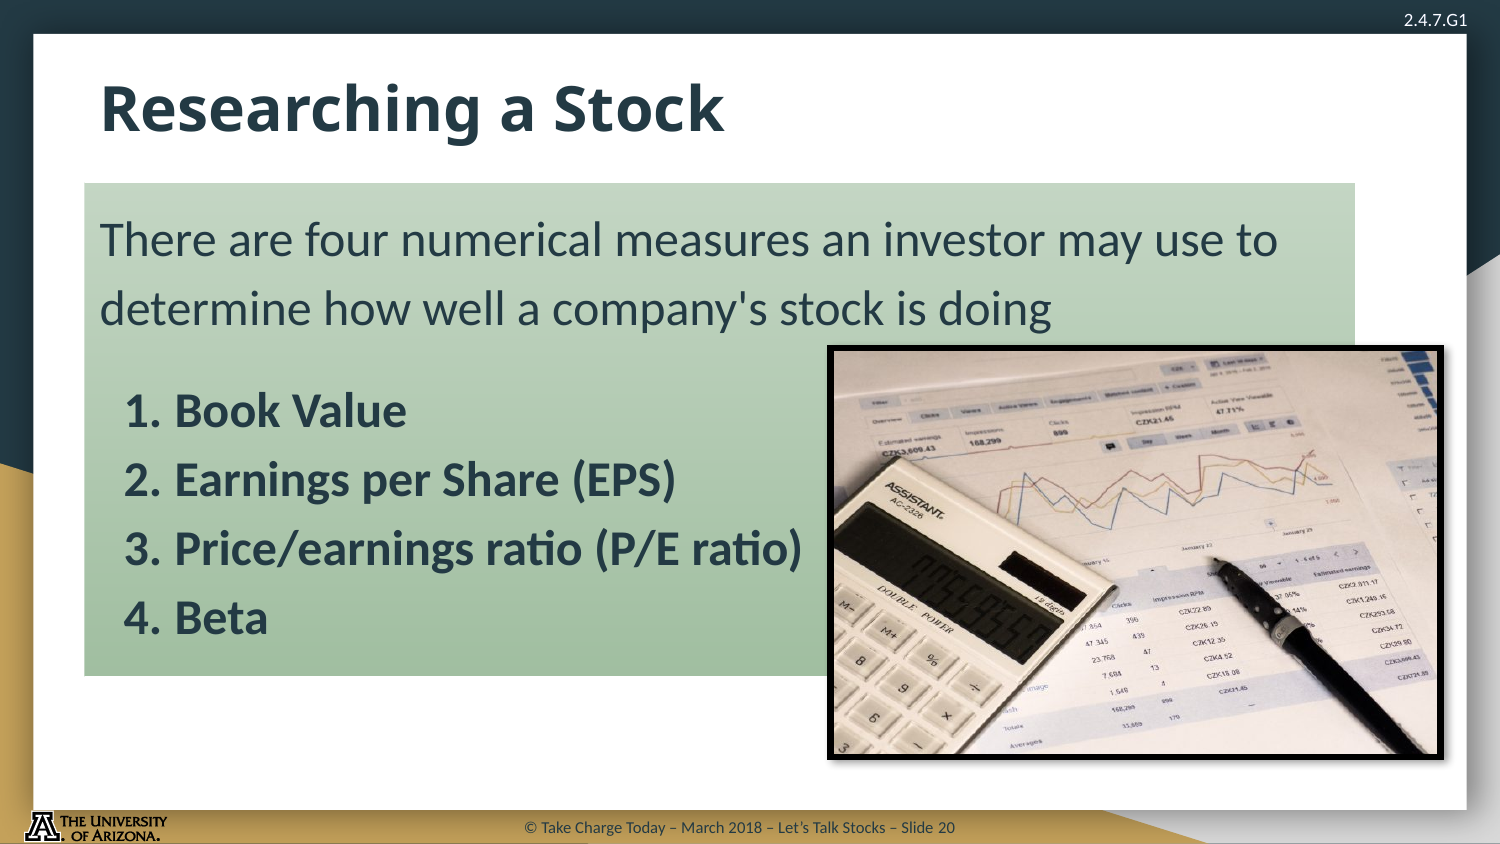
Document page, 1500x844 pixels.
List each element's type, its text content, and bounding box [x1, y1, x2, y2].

title Researching a Stock [84, 54, 1316, 182]
list There are four numerical measures an investor may use to determine how well a company's stock is doing Book Value Earnings per Share (EPS) Price/earnings ratio (P/E ratio) Beta [84, 182, 1355, 677]
picture [833, 350, 1438, 755]
